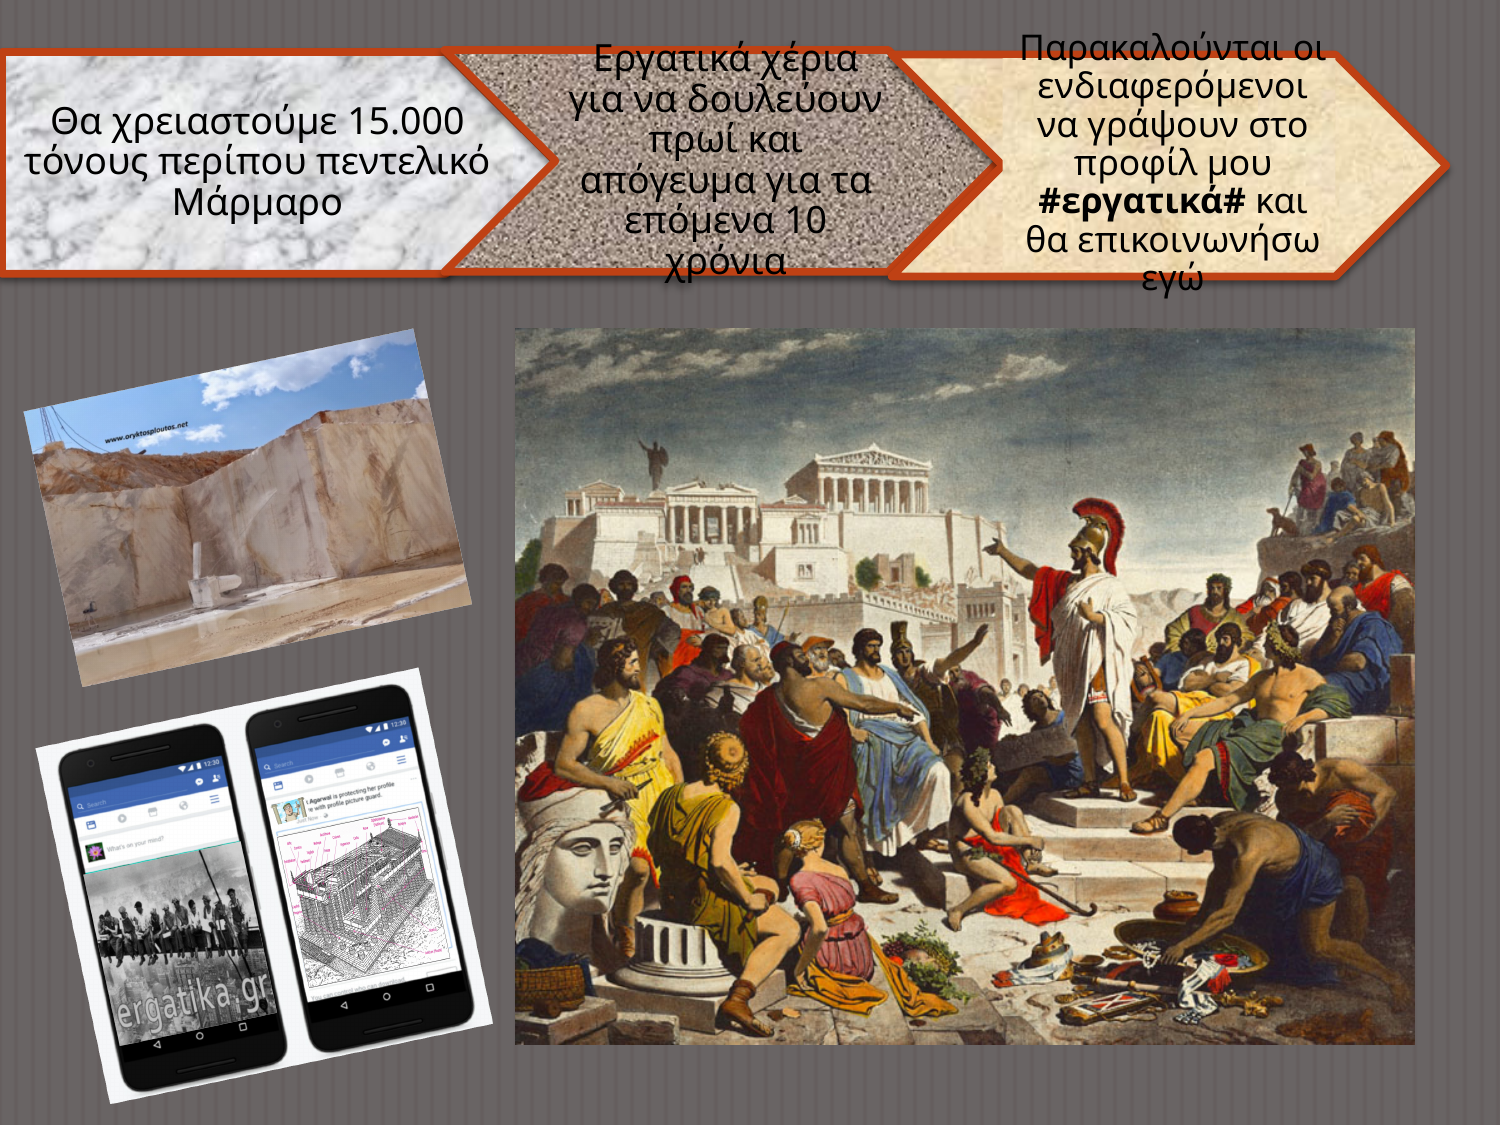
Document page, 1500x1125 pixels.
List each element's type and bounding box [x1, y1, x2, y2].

picture [44, 366, 471, 686]
picture [515, 327, 1415, 1045]
text_box [0, 0, 1001, 504]
picture [36, 668, 492, 1103]
text_box [891, 54, 1447, 277]
